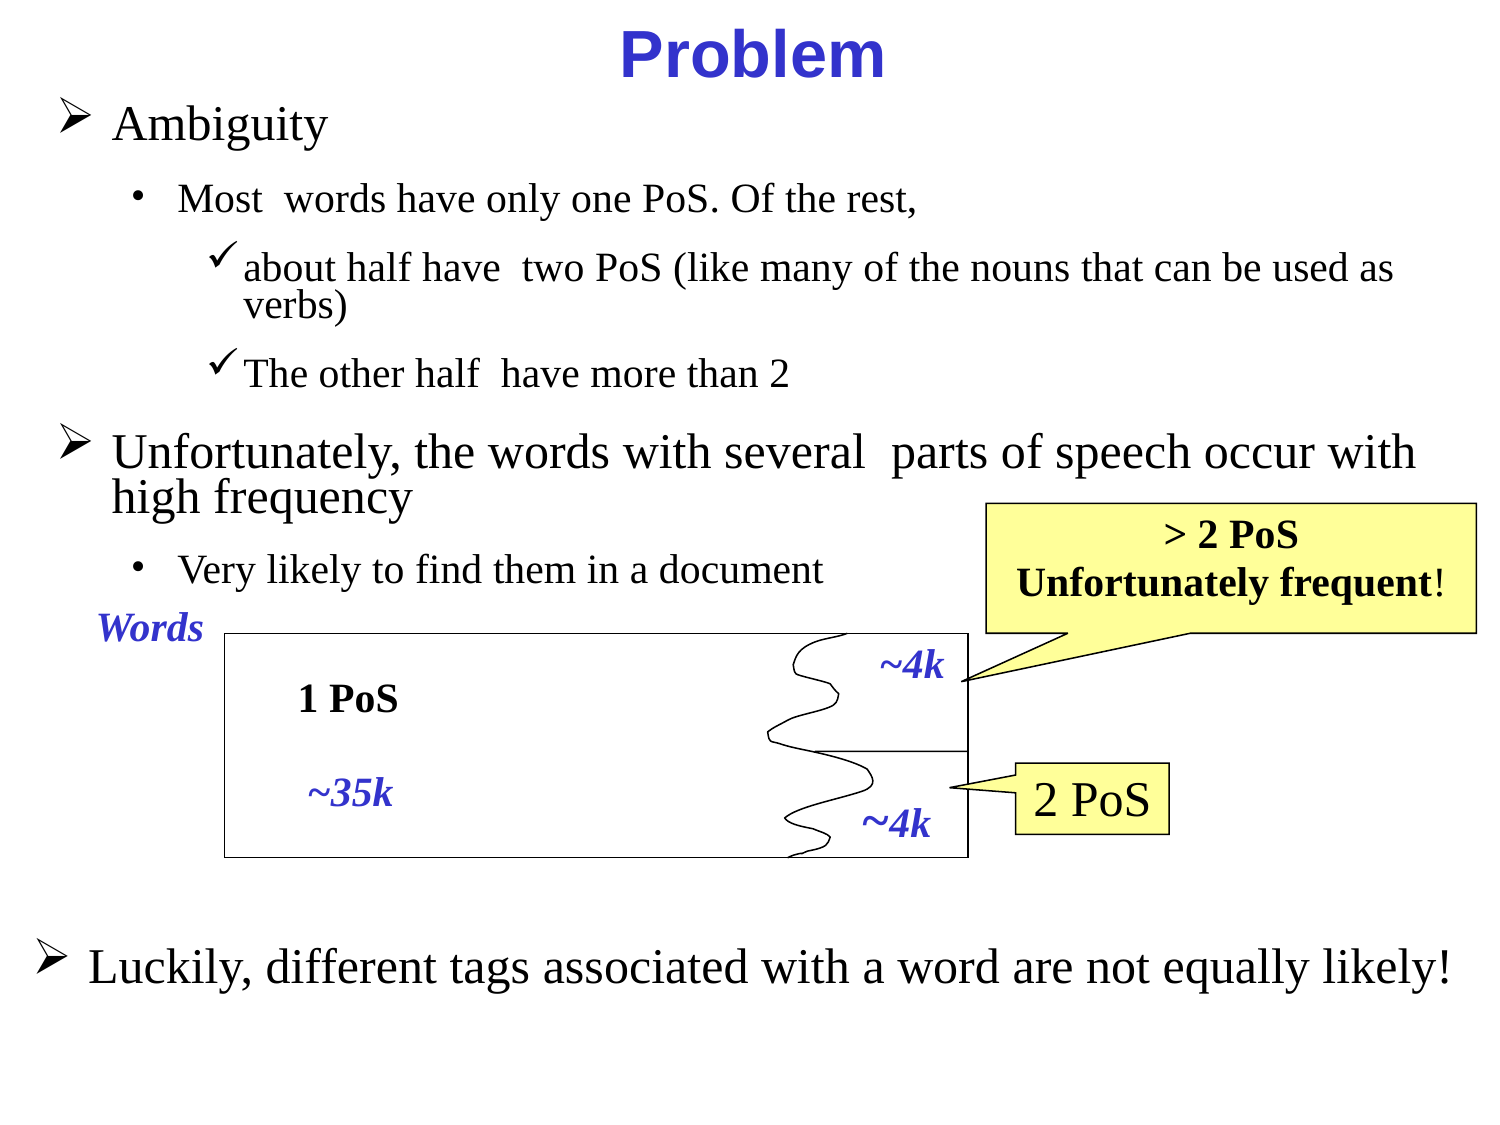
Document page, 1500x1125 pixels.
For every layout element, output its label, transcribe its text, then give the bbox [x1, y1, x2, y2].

text_box Ambiguity Most words have only one PoS. Of the rest, about half have two PoS (like many of the nouns that can be used as verbs) The other half have more than 2 Unfortunately, the words with several parts of speech occur with high frequency Very likely to find them in a document [41, 90, 1500, 268]
text_box Words [0, 597, 300, 698]
text_box 1 PoS [212, 668, 485, 751]
text_box > 2 PoS Unfortunately frequent! [961, 503, 1477, 682]
text_box [88, 420, 1364, 659]
text_box ~35k [200, 763, 501, 864]
text_box [819, 752, 969, 786]
text_box Luckily, different tags associated with a word are not equally likely! [17, 940, 1477, 1071]
text_box [767, 698, 873, 858]
text_box [817, 708, 969, 751]
text_box ~4k [830, 635, 994, 736]
title Problem [52, 0, 1454, 90]
text_box 2 PoS [949, 763, 1170, 835]
text_box ~4k [814, 786, 978, 858]
text_box [224, 633, 845, 858]
text_box [793, 637, 830, 684]
